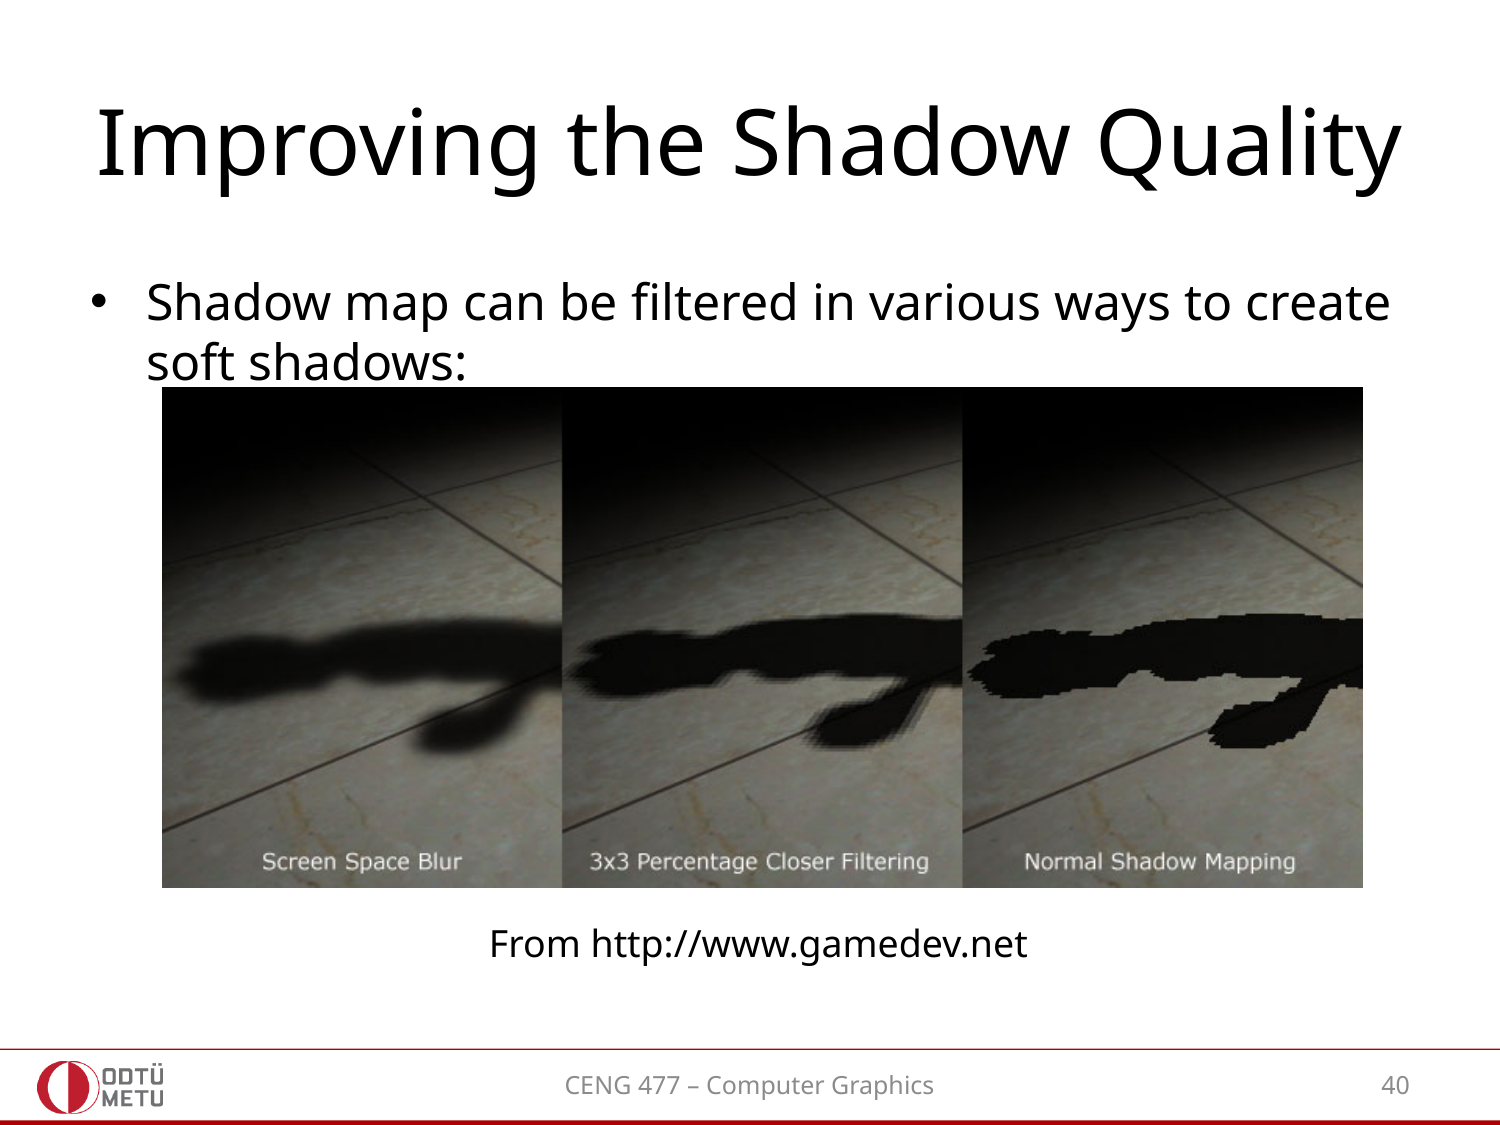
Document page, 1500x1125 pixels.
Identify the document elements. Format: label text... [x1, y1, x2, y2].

list Shadow map can be filtered in various ways to create soft shadows: [75, 262, 1425, 1005]
title Improving the Shadow Quality [75, 45, 1425, 233]
footer CENG 477 – Computer Graphics [512, 1056, 988, 1117]
picture [162, 387, 1363, 888]
text_box From http://www.gamedev.net [474, 912, 1043, 973]
picture [37, 1061, 163, 1114]
slide_number 40 [1074, 1056, 1425, 1117]
